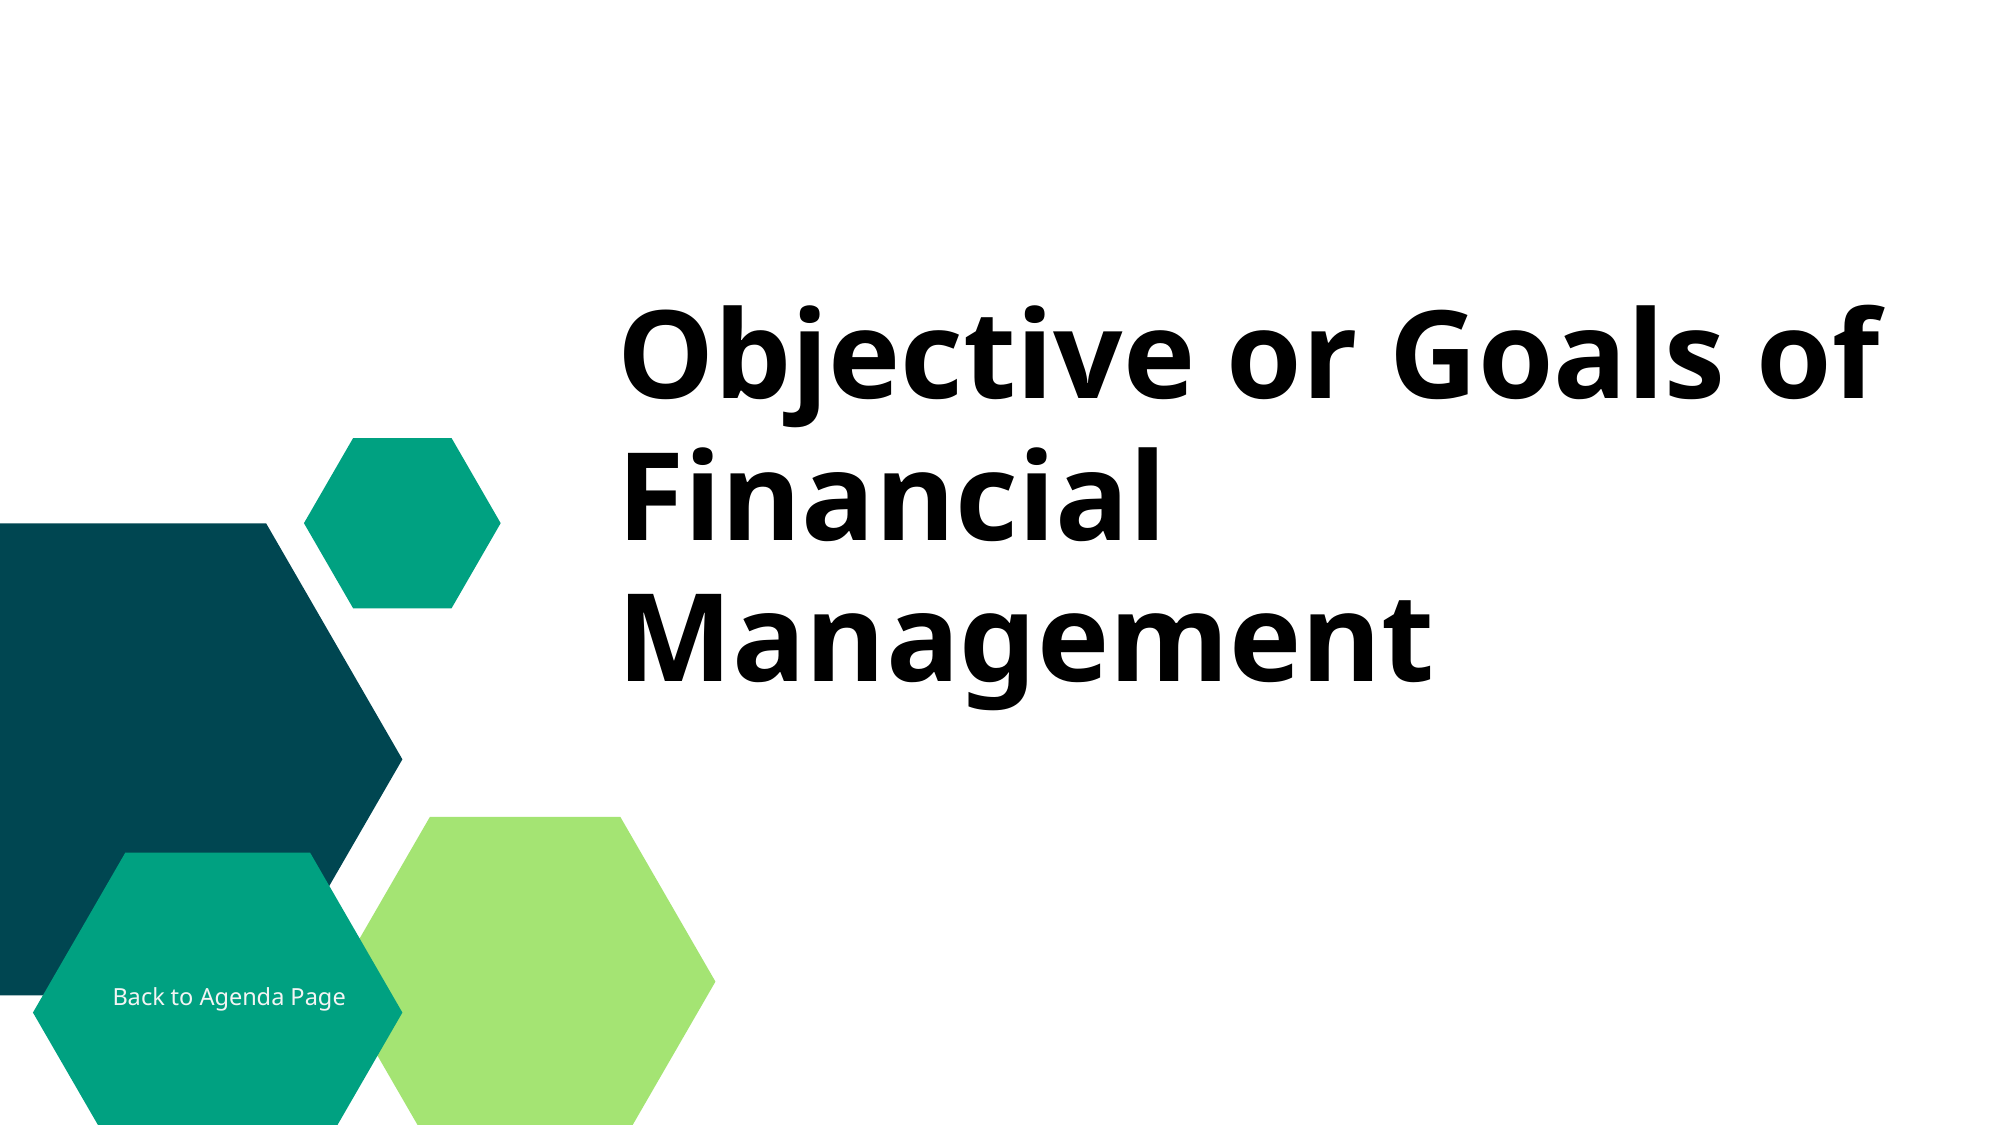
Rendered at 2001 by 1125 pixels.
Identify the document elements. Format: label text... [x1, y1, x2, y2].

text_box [334, 816, 716, 1125]
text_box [0, 523, 403, 996]
text_box Objective or Goals of Financial Management [617, 281, 1946, 707]
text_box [32, 852, 403, 1125]
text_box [303, 437, 501, 609]
